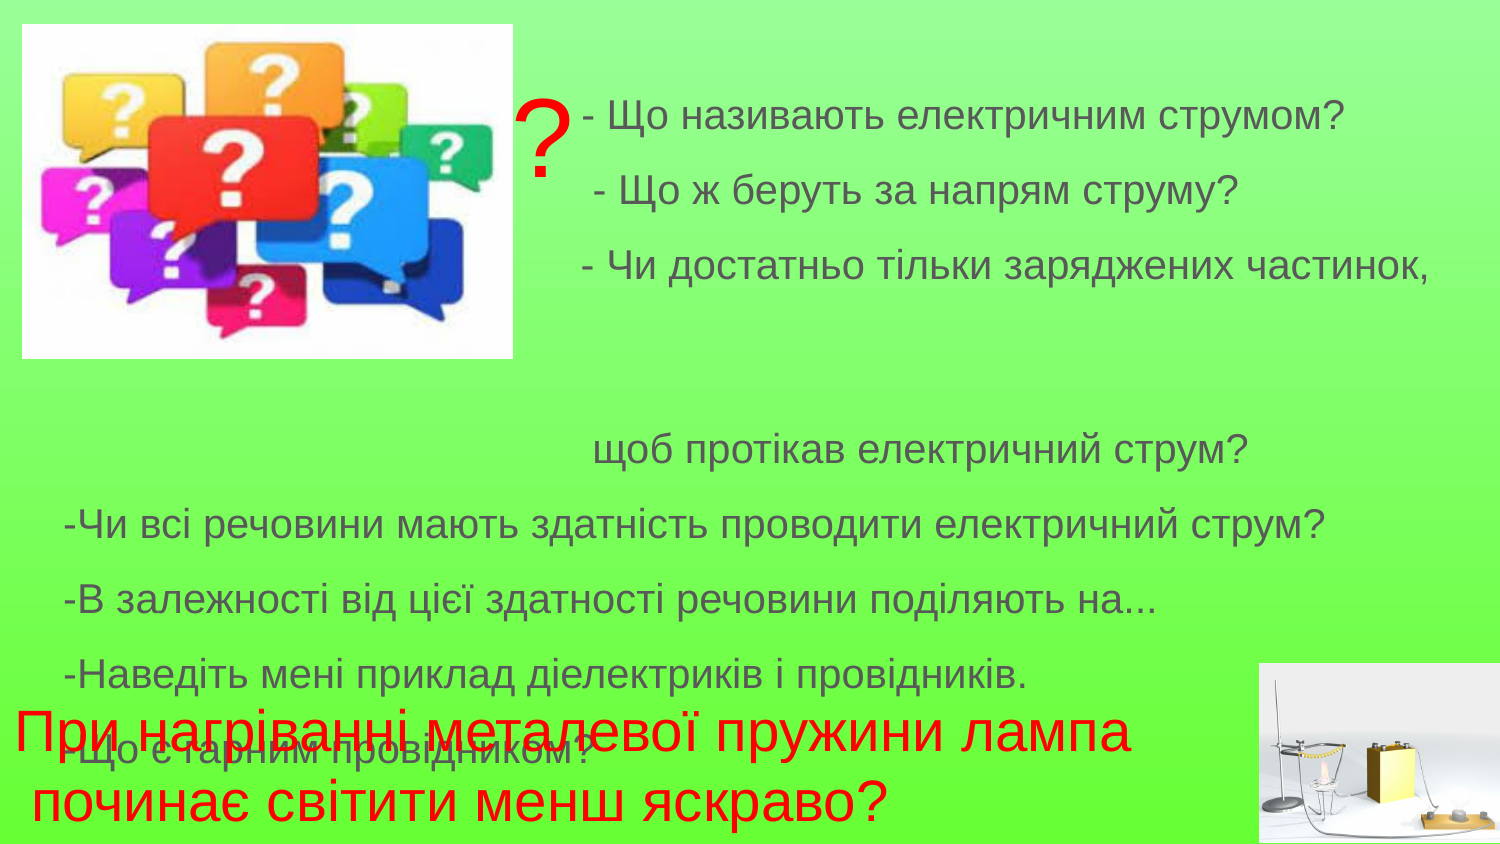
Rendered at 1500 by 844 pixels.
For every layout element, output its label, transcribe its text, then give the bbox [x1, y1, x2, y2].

text_box ? [517, 57, 561, 208]
text_box При нагріванні металевої пружини лампа починає світити менш яскраво? [0, 686, 1253, 841]
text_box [1258, 662, 1500, 844]
list - Що називають електричним струмом? - Що ж беруть за напрям струму? - Чи достатньо тільки заряджених частинок, щоб протікав електричний струм? -Чи всі речовини мають здатність проводити електричний струм? -В залежності від цієї здатності речовини поділяють на... -Наведіть мені приклад діелектриків і провідників. -Що є гарним провідником? [48, 48, 1449, 686]
picture [22, 24, 513, 359]
